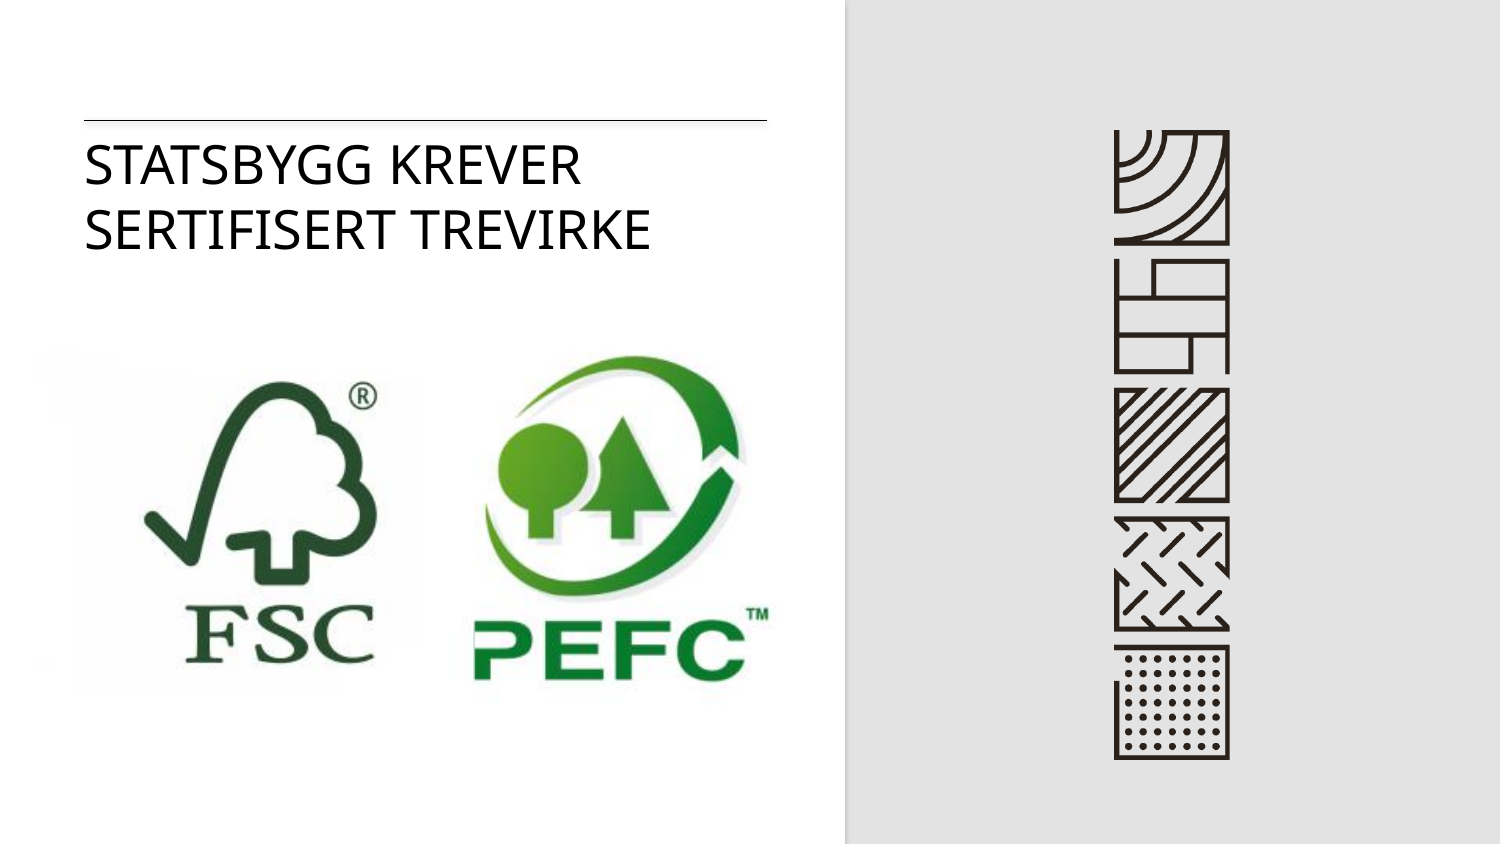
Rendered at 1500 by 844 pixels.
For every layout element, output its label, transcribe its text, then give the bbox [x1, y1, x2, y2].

picture [1114, 130, 1230, 760]
title Statsbygg krever sertifisert trevirke [84, 130, 814, 270]
picture [38, 328, 814, 717]
